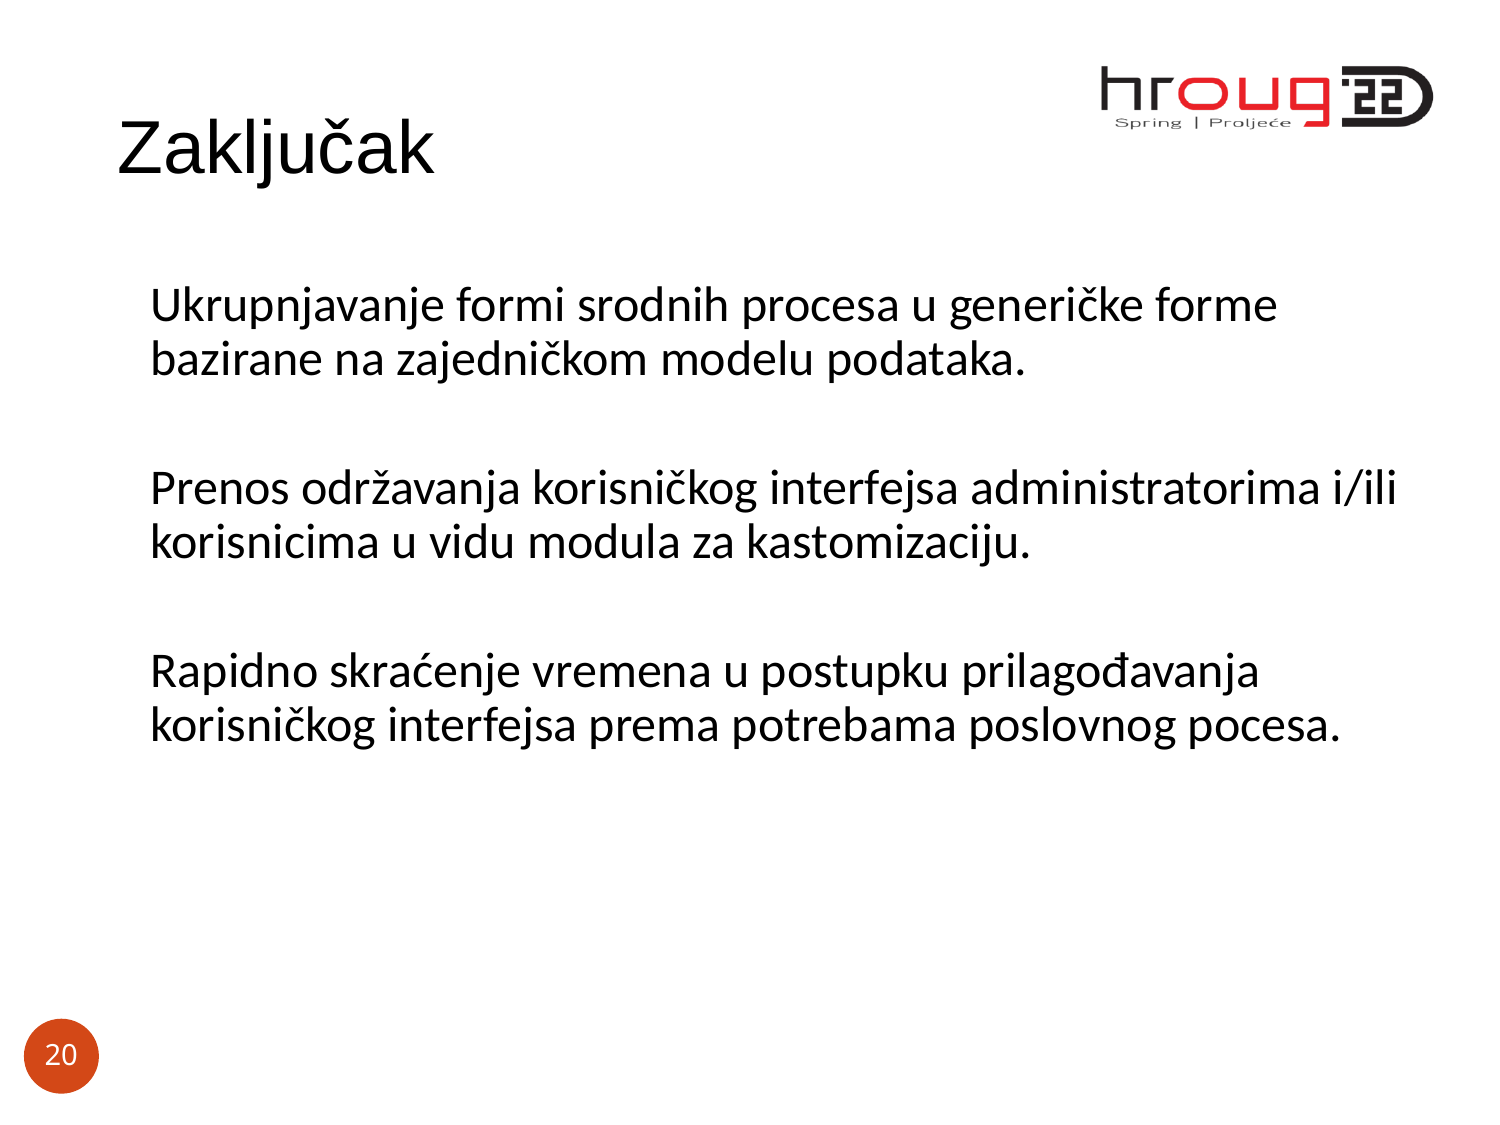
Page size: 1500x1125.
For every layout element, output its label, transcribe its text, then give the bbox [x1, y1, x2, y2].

list Ukrupnjavanje formi srodnih procesa u generičke forme bazirane na zajedničkom modelu podataka. Prenos održavanja korisničkog interfejsa administratorima i/ili korisnicima u vidu modula za kastomizaciju. Rapidno skraćenje vremena u postupku prilagođavanja korisničkog interfejsa prema potrebama poslovnog pocesa. [60, 210, 1415, 1019]
text_box 20 [23, 1018, 99, 1094]
title Zaključak [103, 101, 1397, 210]
picture [1098, 62, 1436, 133]
